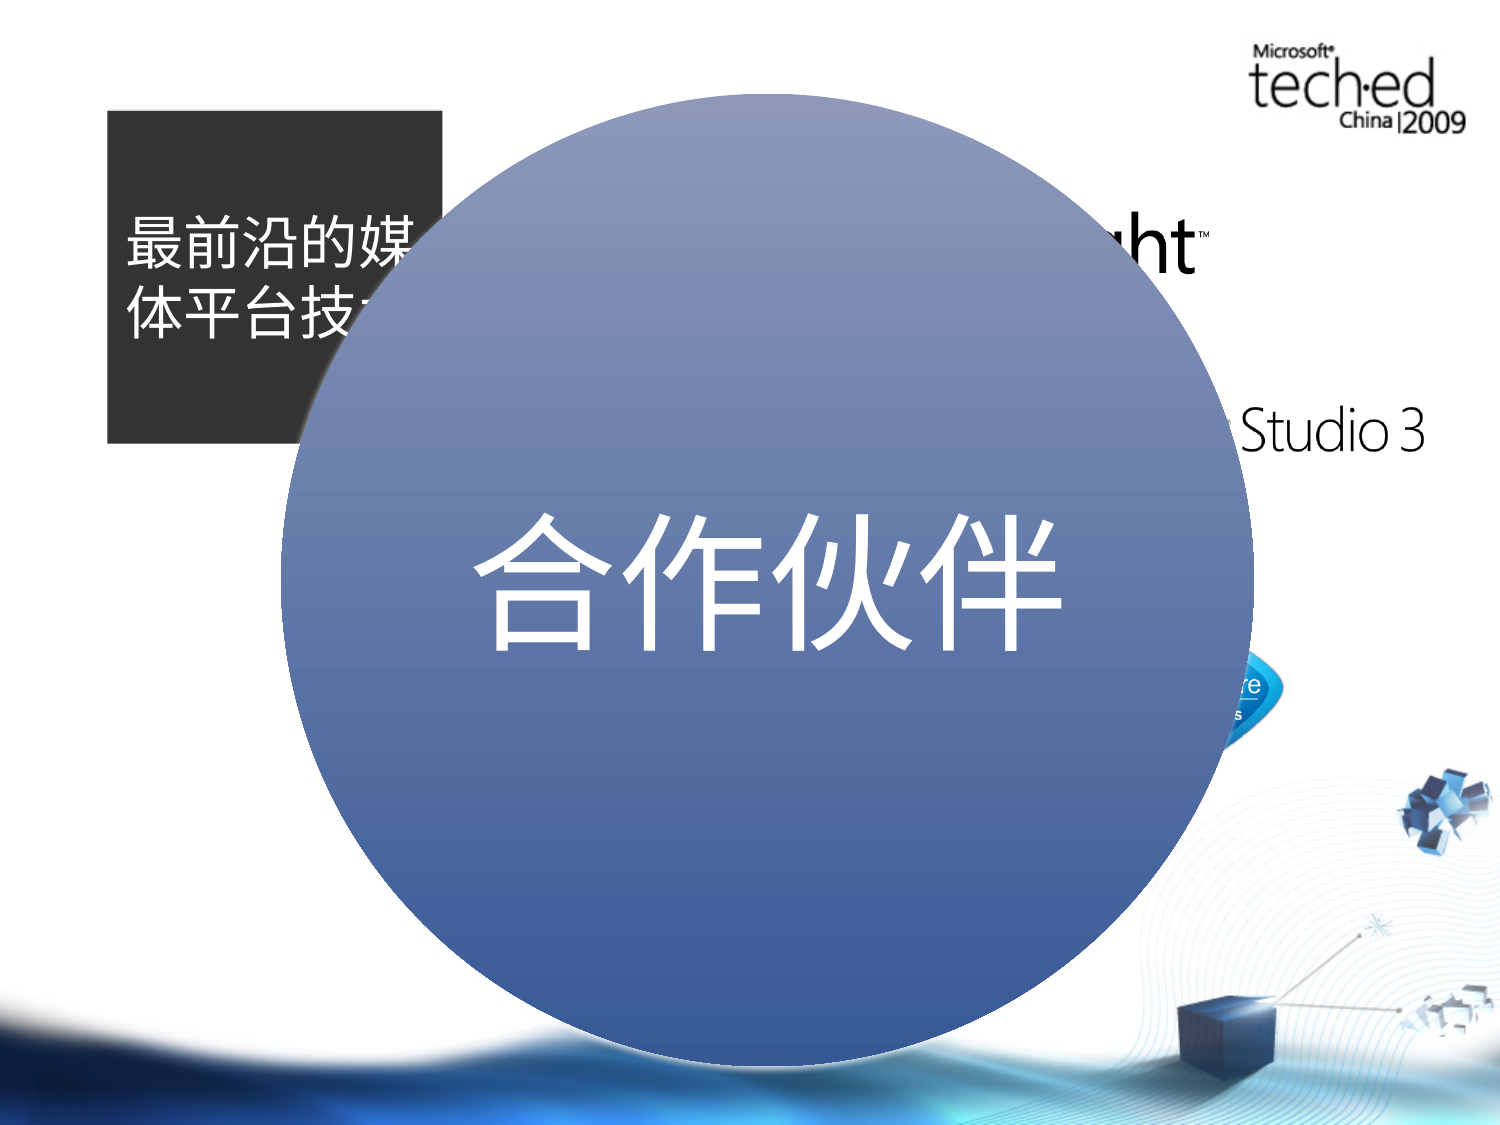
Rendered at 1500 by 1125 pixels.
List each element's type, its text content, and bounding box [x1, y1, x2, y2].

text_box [585, 327, 846, 540]
text_box [106, 110, 295, 445]
text_box 合作伙伴 [281, 93, 1254, 1067]
text_box 最前沿的媒体平台技术 [110, 110, 486, 442]
picture [0, 0, 1500, 1125]
